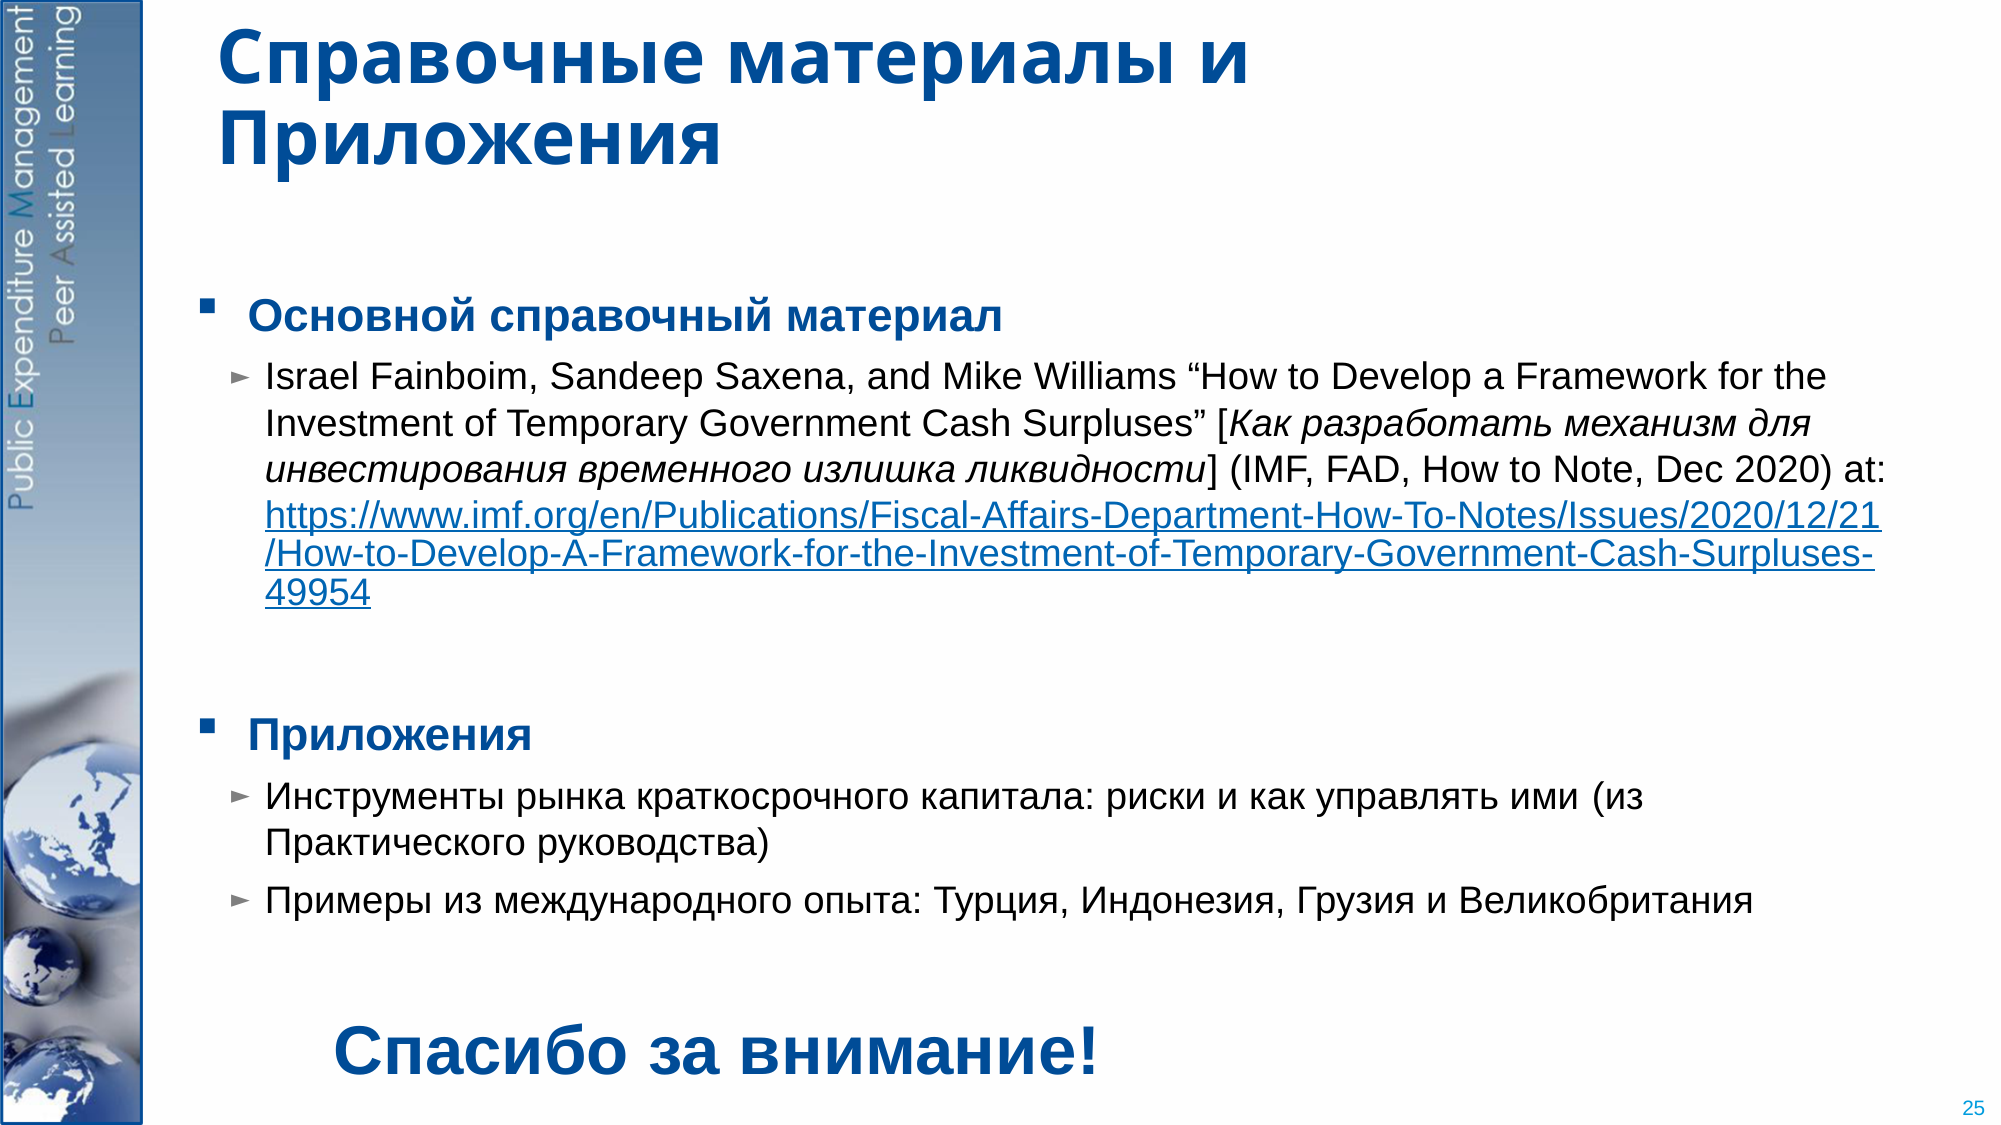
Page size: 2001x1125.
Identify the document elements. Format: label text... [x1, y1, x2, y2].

picture [0, 0, 143, 1125]
list Основной справочный материал Israel Fainboim, Sandeep Saxena, and Mike Williams “How to Develop a Framework for the Investment of Temporary Government Cash Surpluses” [Как разработать механизм для инвестирования временного излишка ликвидности] (IMF, FAD, How to Note, Dec 2020) at: https://www.imf.org/en/Publications/Fiscal-Affairs-Department-How-To-Notes/Issues/2020/12/21/How-to-Develop-A-Framework-for-the-Investment-of-Temporary-Government-Cash-Surpluses-49954 Приложения Инструменты рынка краткосрочного капитала: риски и как управлять ими (из Практического руководства) Примеры из международного опыта: Турция, Индонезия, Грузия и Великобритания Спасибо за внимание! [195, 262, 1900, 1049]
title Справочные материалы и Приложения [216, 0, 1667, 200]
